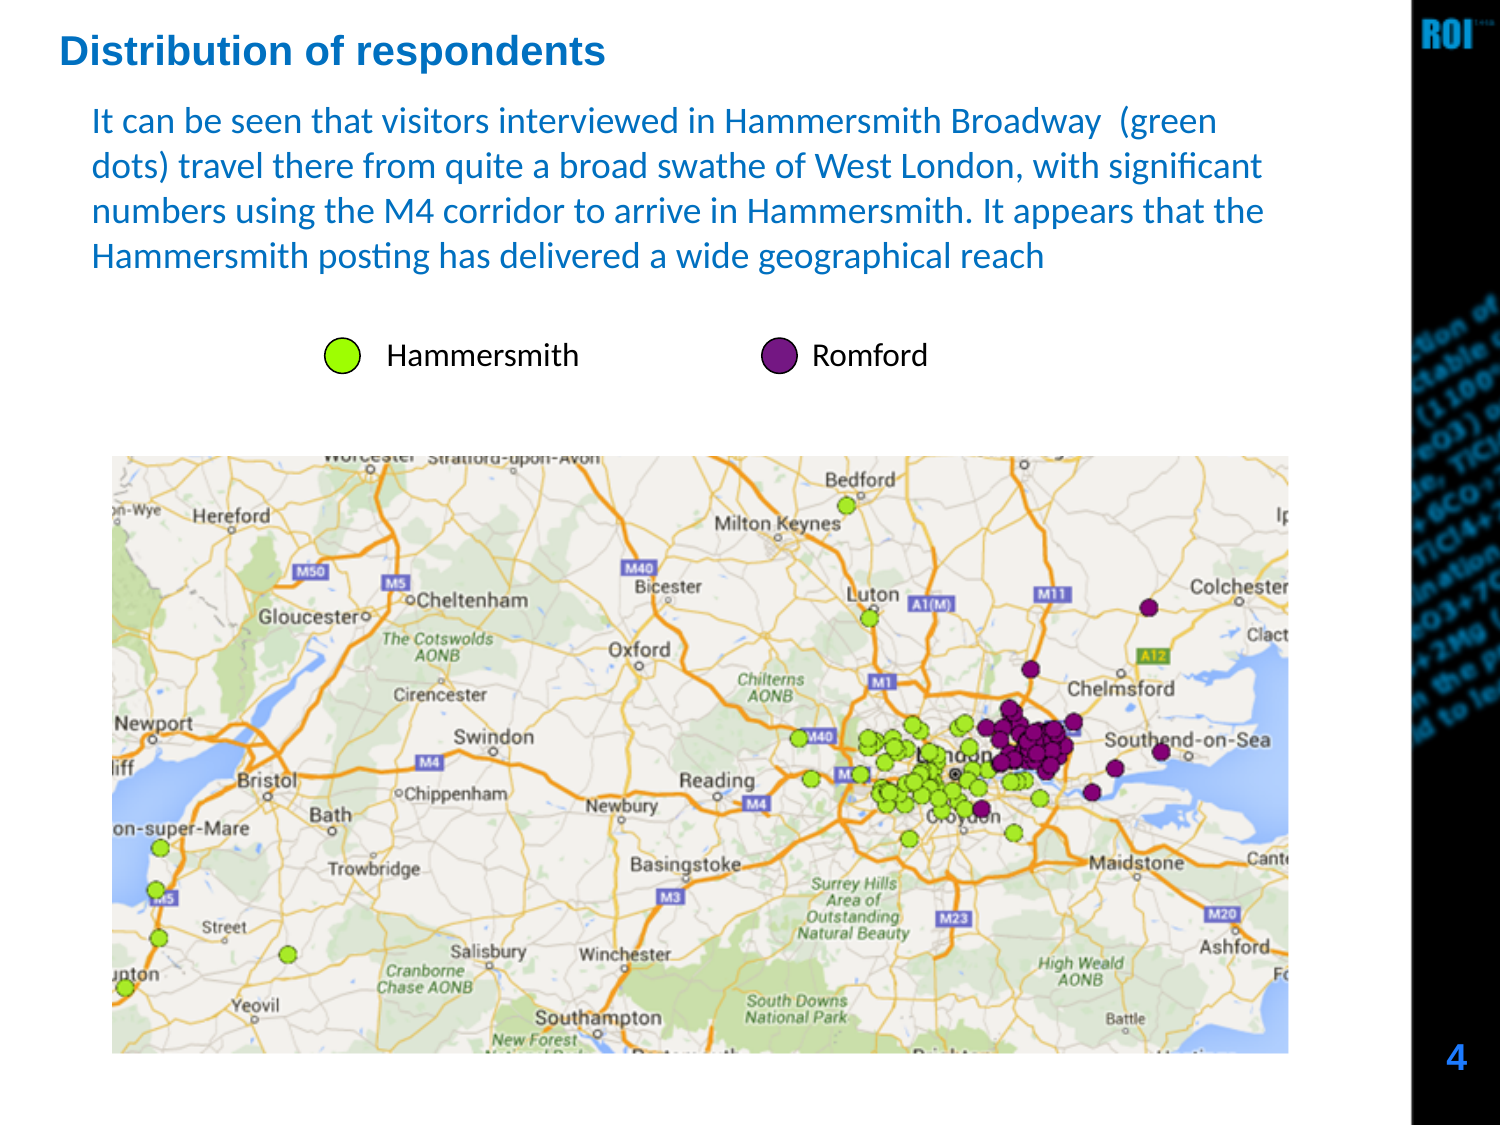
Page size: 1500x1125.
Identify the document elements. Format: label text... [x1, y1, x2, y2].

title Distribution of respondents [43, 3, 1379, 95]
text_box [761, 338, 797, 374]
text_box Romford [797, 326, 1223, 381]
text_box Hammersmith [371, 326, 597, 381]
picture [1481, 446, 1489, 452]
picture [0, 0, 1500, 1125]
slide_number 4 [1169, 1024, 1483, 1101]
text_box [324, 338, 361, 374]
text_box It can be seen that visitors interviewed in Hammersmith Broadway (green dots) travel there from quite a broad swathe of West London, with significant numbers using the M4 corridor to arrive in Hammersmith. It appears that the Hammersmith posting has delivered a wide geographical reach [76, 113, 1317, 258]
